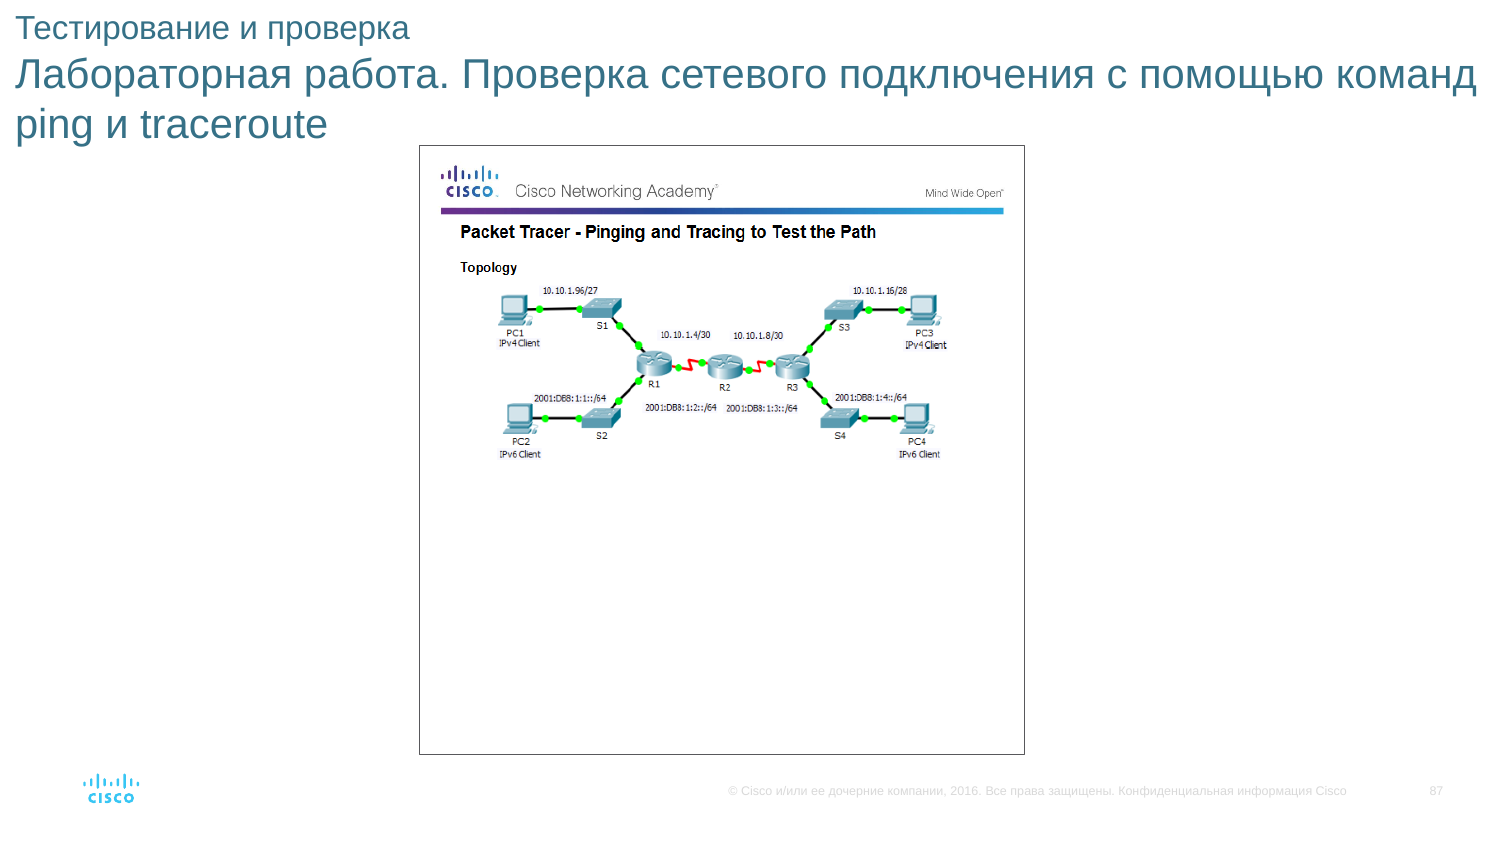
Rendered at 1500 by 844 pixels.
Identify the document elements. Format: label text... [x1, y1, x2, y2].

title Тестирование и проверка Лабораторная работа. Проверка сетевого подключения с помощью команд ping и traceroute [0, 14, 1500, 139]
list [419, 144, 1036, 755]
